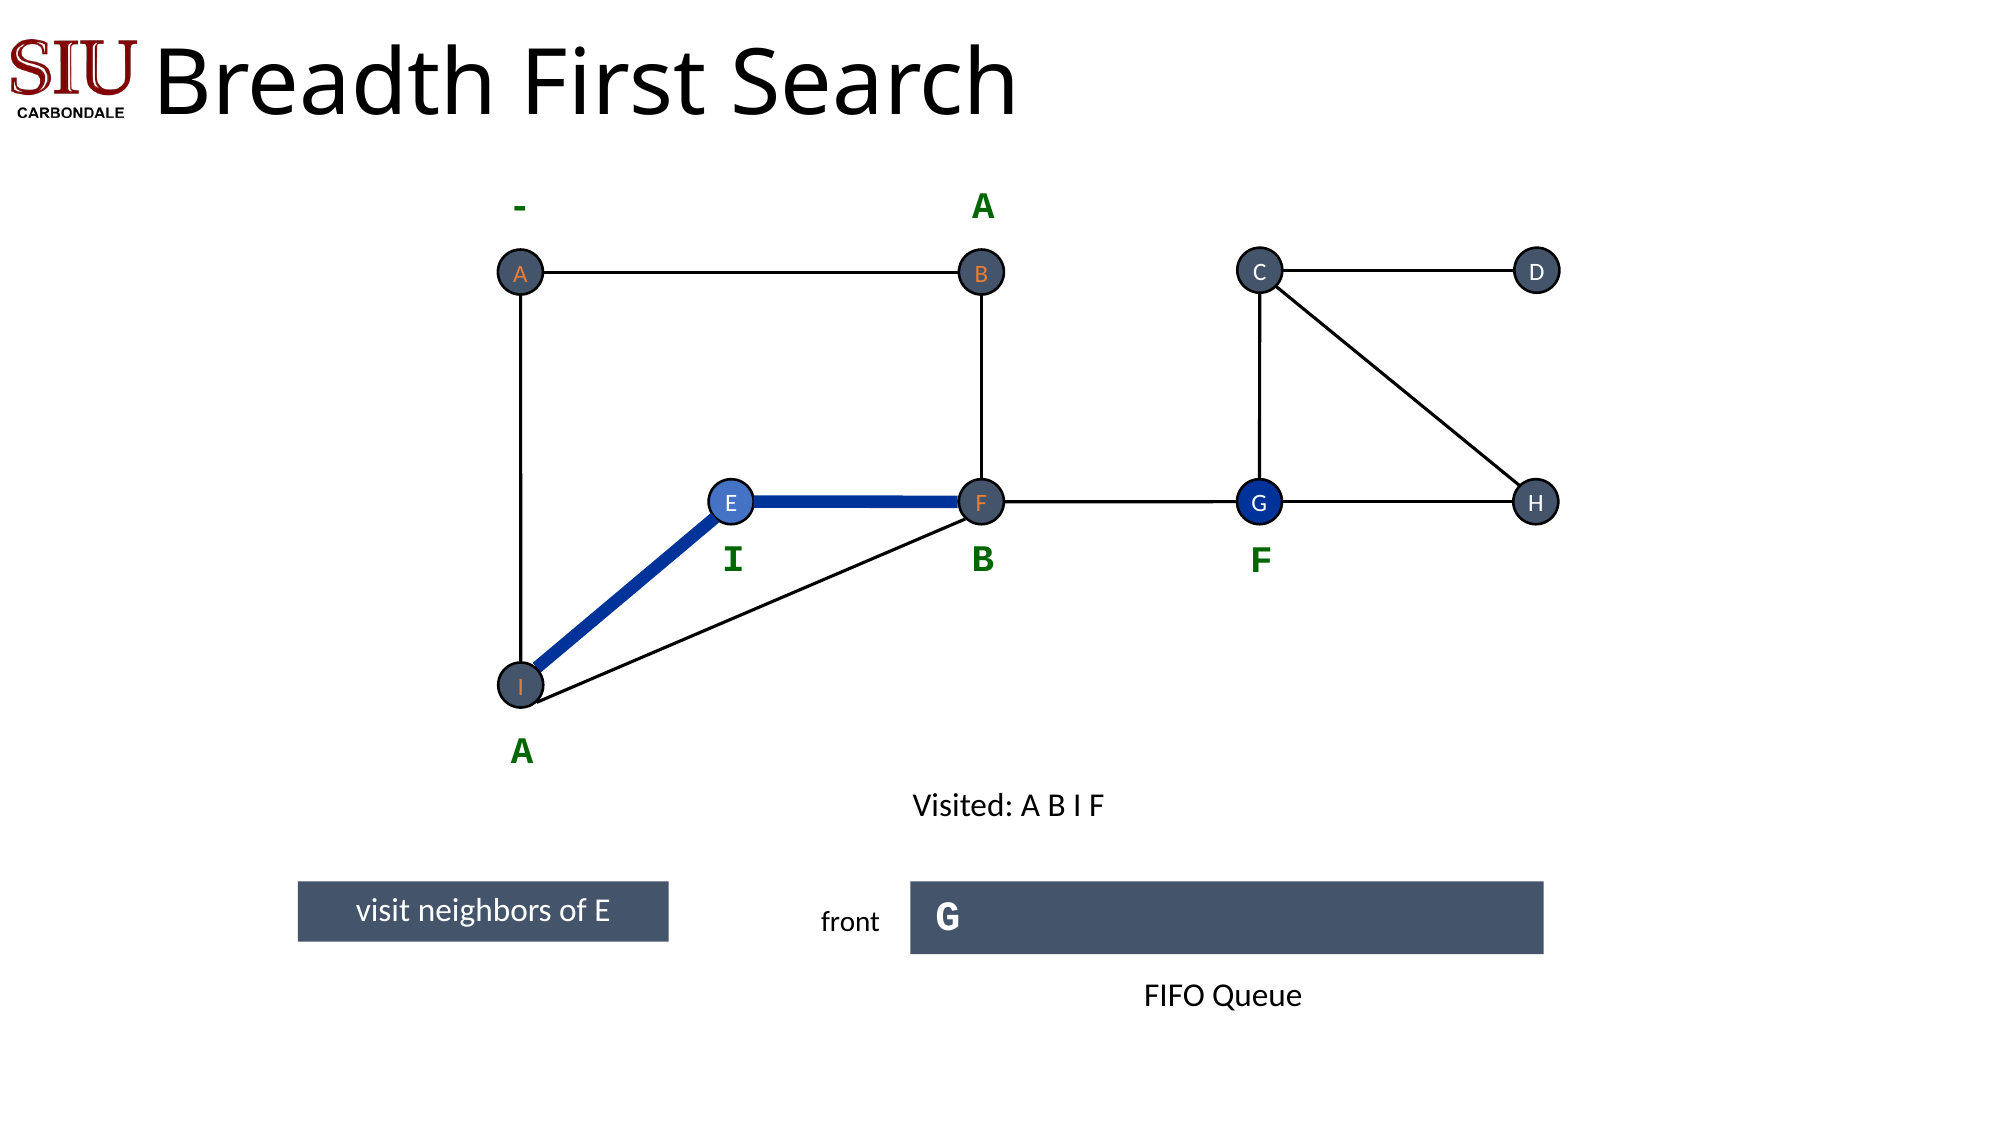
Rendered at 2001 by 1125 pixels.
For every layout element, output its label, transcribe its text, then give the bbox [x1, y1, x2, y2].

text_box Visited: A B I F [897, 775, 1544, 831]
text_box C [1237, 247, 1283, 293]
title Breadth First Search [137, 23, 1863, 147]
text_box A [495, 718, 552, 779]
text_box H [1513, 479, 1559, 525]
text_box G [910, 881, 1544, 955]
text_box G [1237, 479, 1282, 525]
text_box B [966, 526, 1013, 587]
picture [11, 39, 137, 118]
text_box front [789, 894, 912, 945]
text_box F [1234, 527, 1291, 588]
text_box F [958, 479, 1004, 525]
text_box visit neighbors of E [297, 881, 669, 942]
text_box D [1514, 247, 1560, 293]
text_box A [497, 249, 543, 295]
text_box - [493, 173, 550, 234]
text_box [536, 518, 966, 703]
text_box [536, 518, 716, 668]
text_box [1275, 287, 1520, 485]
text_box E [708, 479, 753, 518]
text_box A [956, 173, 1013, 234]
text_box B [958, 249, 1004, 295]
text_box FIFO Queue [910, 965, 1537, 1021]
text_box I [498, 662, 536, 708]
